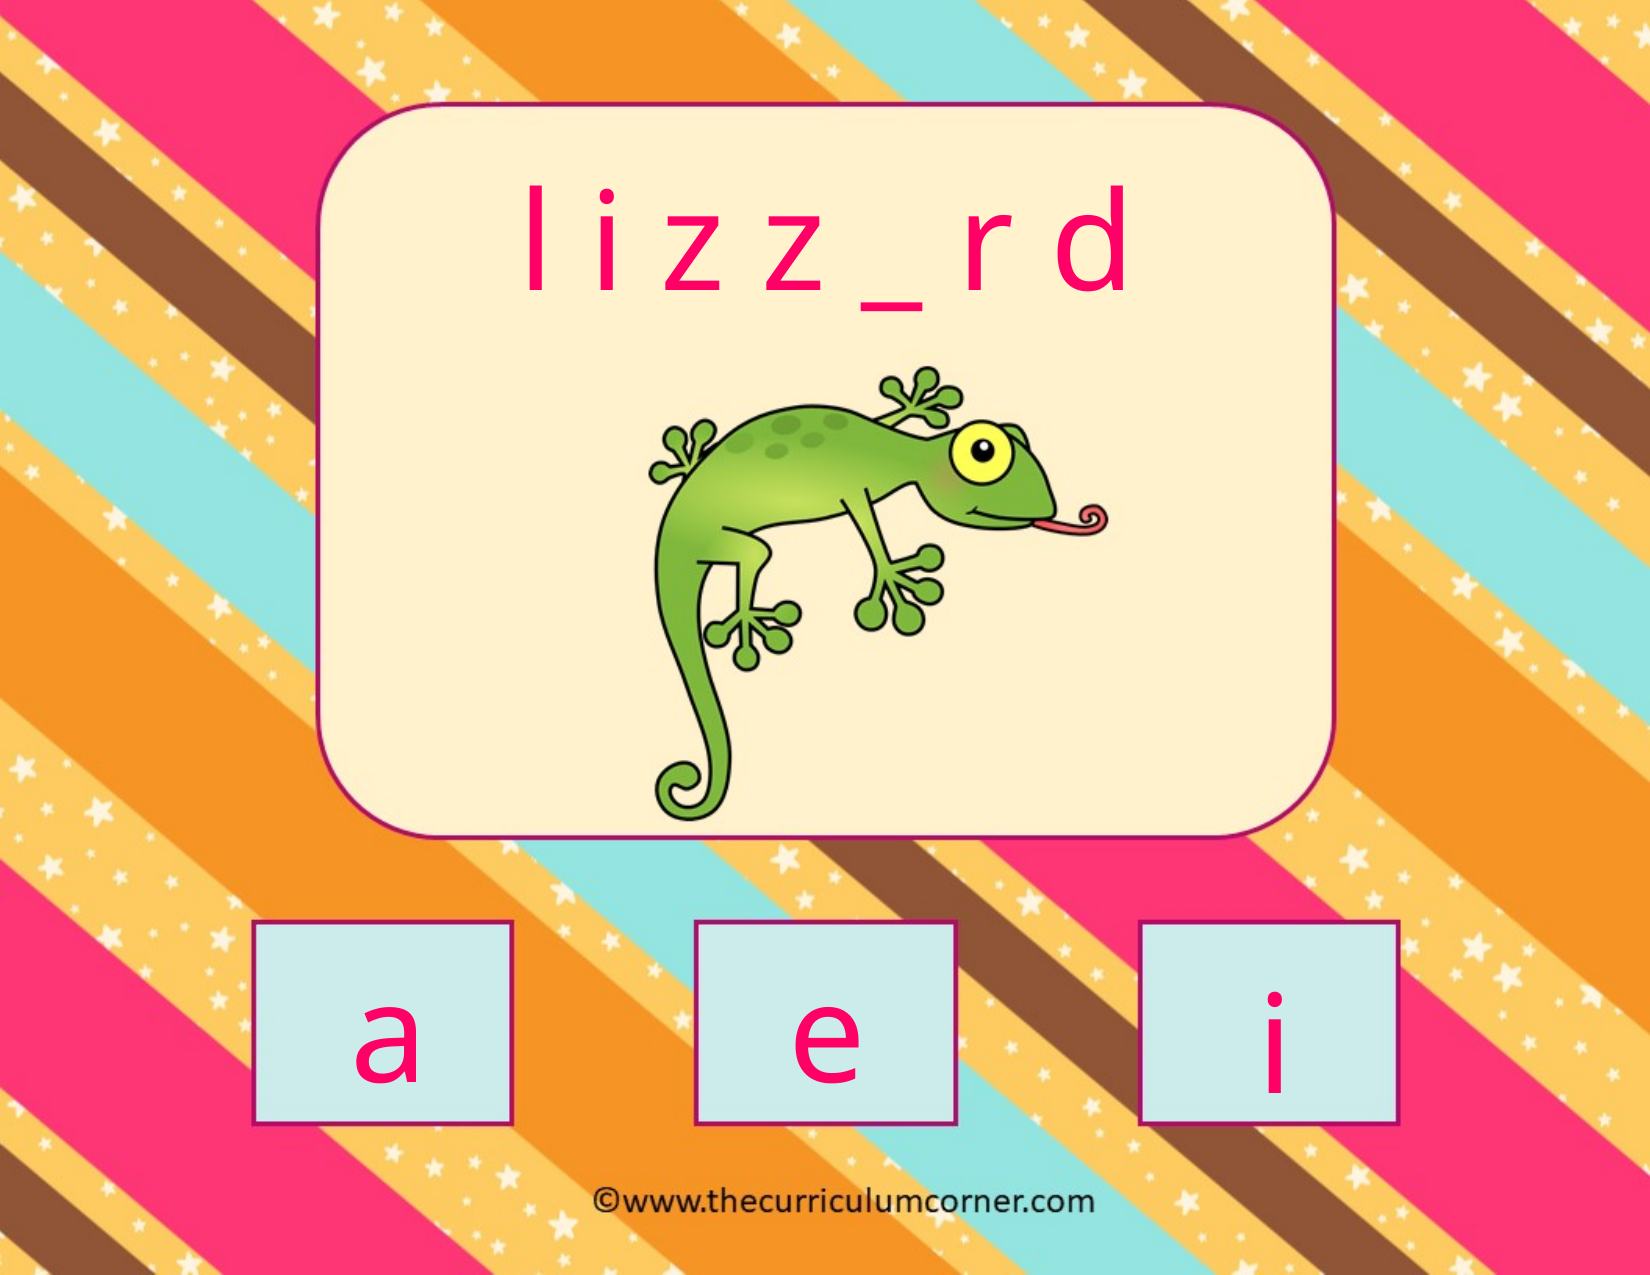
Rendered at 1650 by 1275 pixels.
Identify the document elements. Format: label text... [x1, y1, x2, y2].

text_box i [1142, 948, 1408, 1128]
text_box e [698, 937, 958, 1118]
picture [0, 0, 1650, 1275]
text_box l i z z _ r d [503, 145, 1204, 325]
text_box a [266, 937, 513, 1118]
